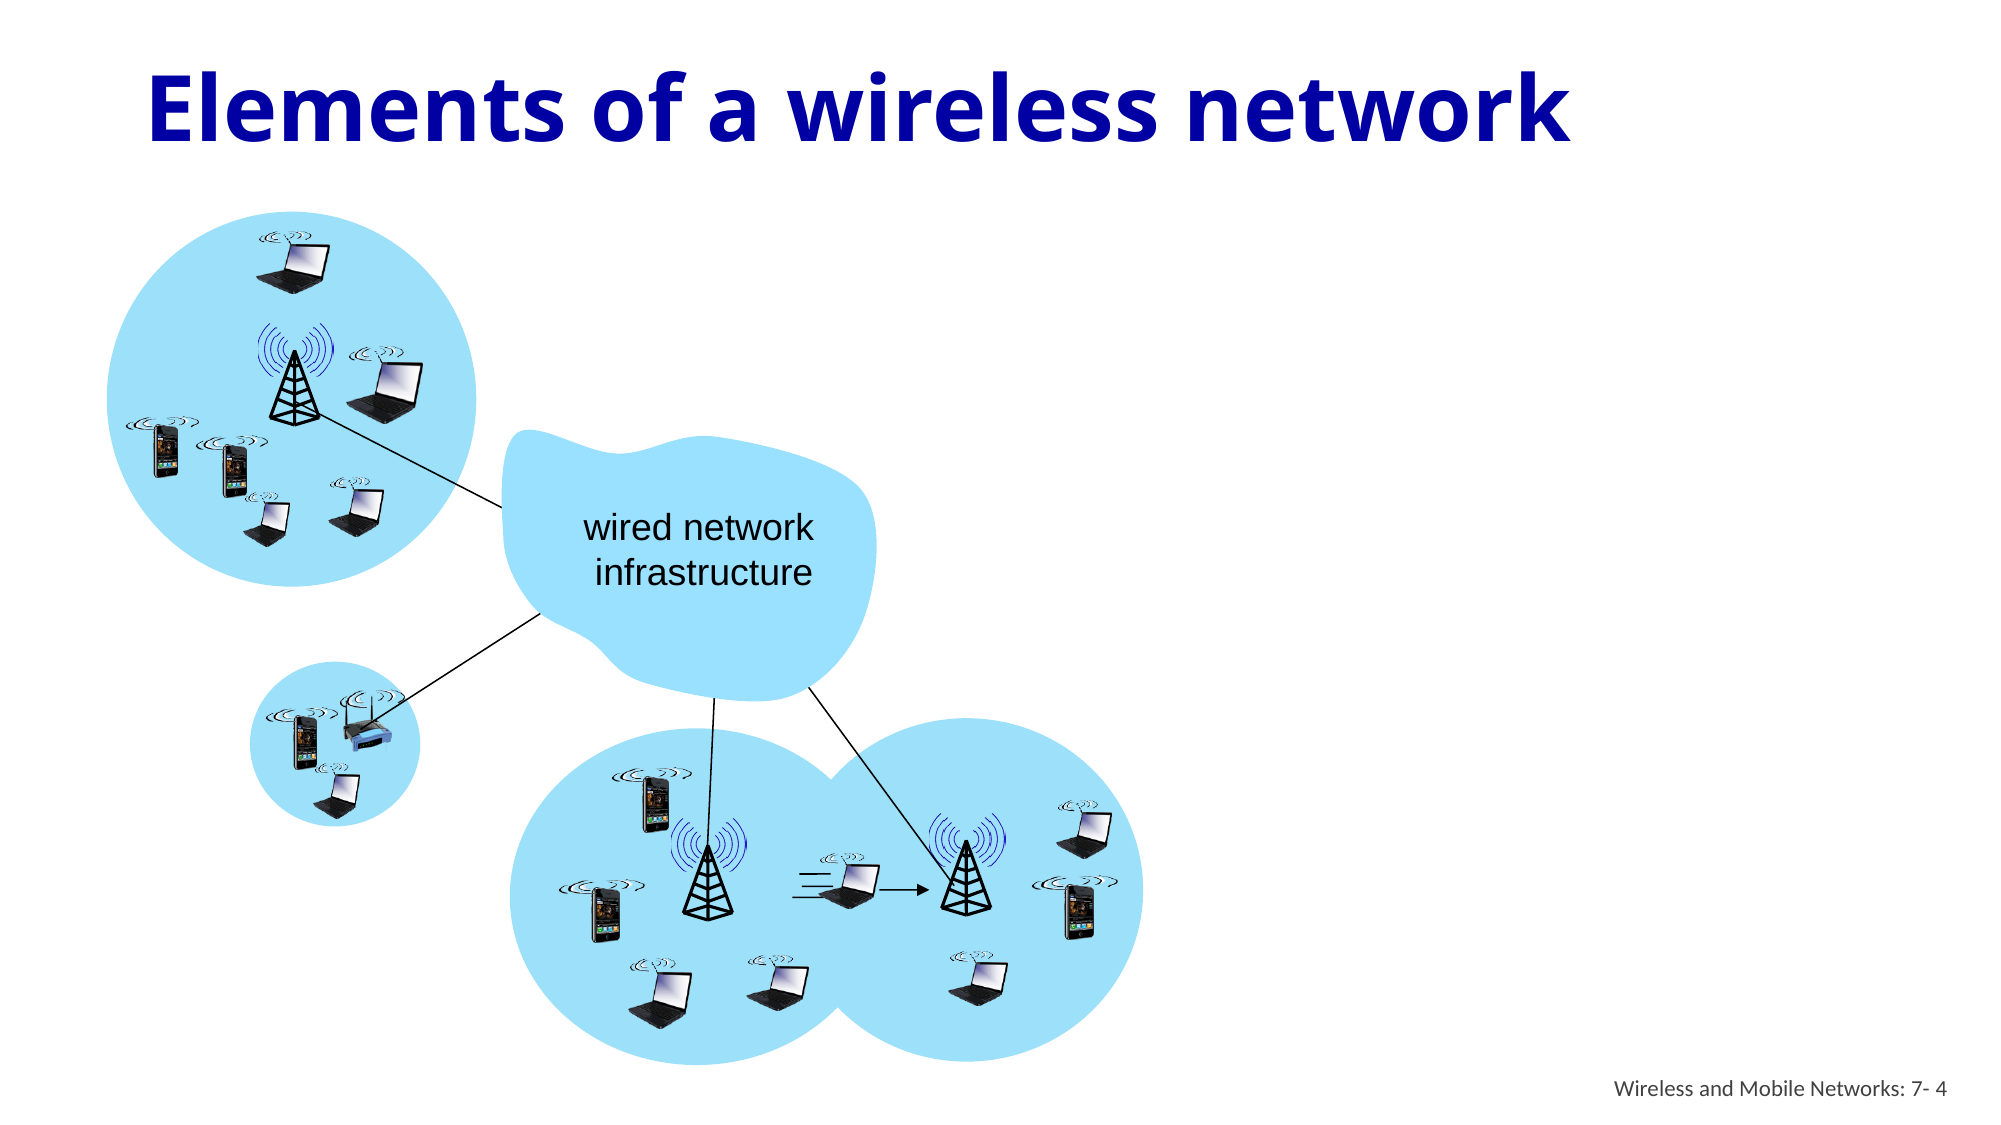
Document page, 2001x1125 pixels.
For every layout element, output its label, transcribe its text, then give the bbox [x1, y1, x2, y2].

slide_number Wireless and Mobile Networks: 7- 4 [1512, 1056, 1963, 1117]
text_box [243, 490, 290, 547]
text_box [339, 688, 405, 752]
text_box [265, 706, 339, 770]
text_box [509, 728, 884, 1066]
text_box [558, 878, 645, 943]
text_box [671, 818, 747, 920]
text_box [258, 323, 334, 425]
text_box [746, 953, 809, 1011]
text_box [328, 476, 384, 537]
text_box [249, 661, 421, 827]
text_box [195, 434, 268, 498]
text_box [628, 956, 692, 1029]
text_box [124, 415, 199, 478]
text_box [106, 211, 477, 587]
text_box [1056, 798, 1112, 859]
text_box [929, 813, 1006, 916]
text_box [611, 766, 692, 833]
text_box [346, 344, 423, 424]
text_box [256, 229, 330, 294]
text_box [1031, 874, 1118, 940]
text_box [498, 419, 886, 709]
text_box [948, 949, 1008, 1006]
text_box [818, 851, 880, 909]
title Elements of a wireless network [129, 38, 1855, 186]
text_box [831, 718, 1144, 1062]
text_box [880, 883, 929, 897]
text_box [313, 761, 360, 819]
